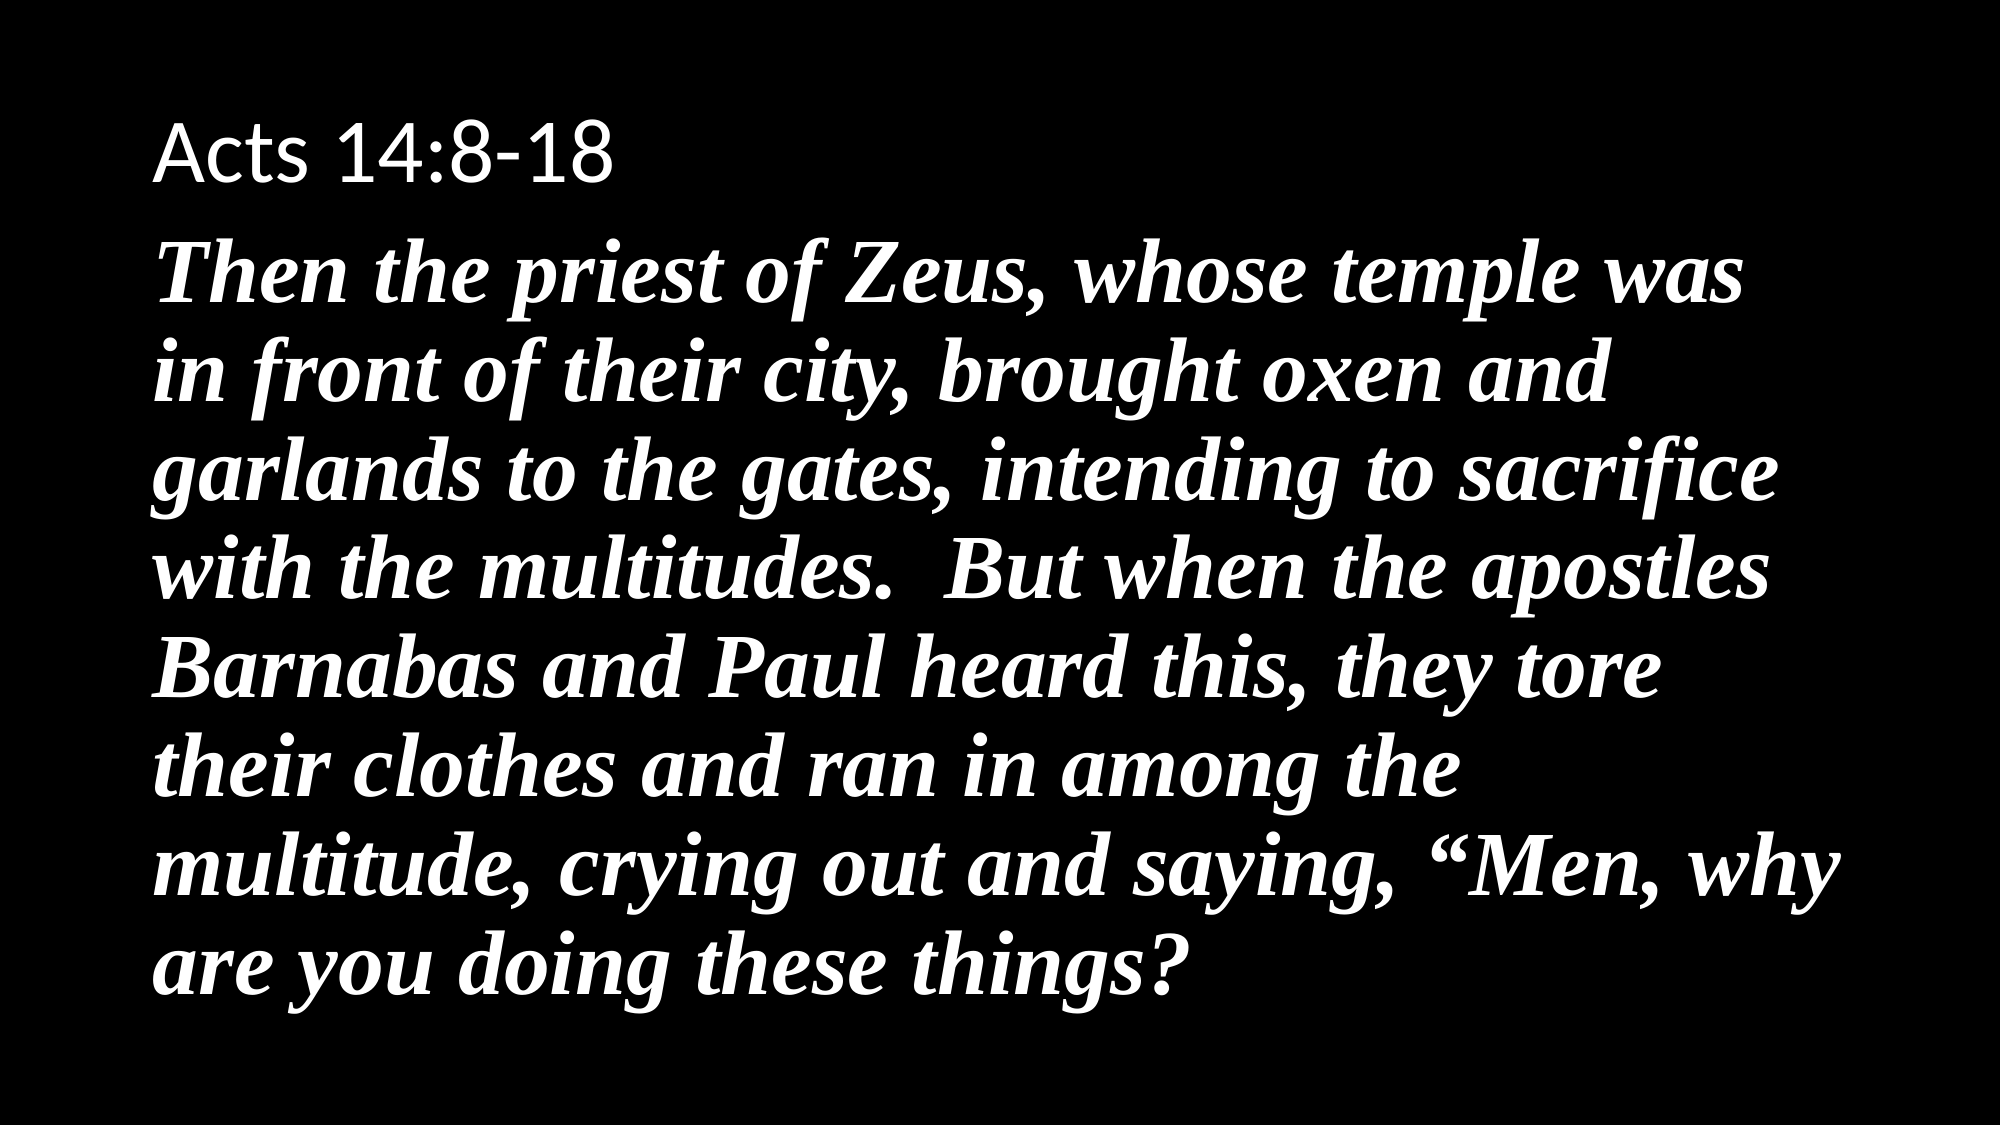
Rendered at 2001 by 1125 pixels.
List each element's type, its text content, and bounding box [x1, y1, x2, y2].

list Acts 14:8-18 Then the priest of Zeus, whose temple was in front of their city, brought oxen and garlands to the gates, intending to sacrifice with the multitudes. But when the apostles Barnabas and Paul heard this, they tore their clothes and ran in among the multitude, crying out and saying, “Men, why are you doing these things? [137, 95, 1863, 1014]
